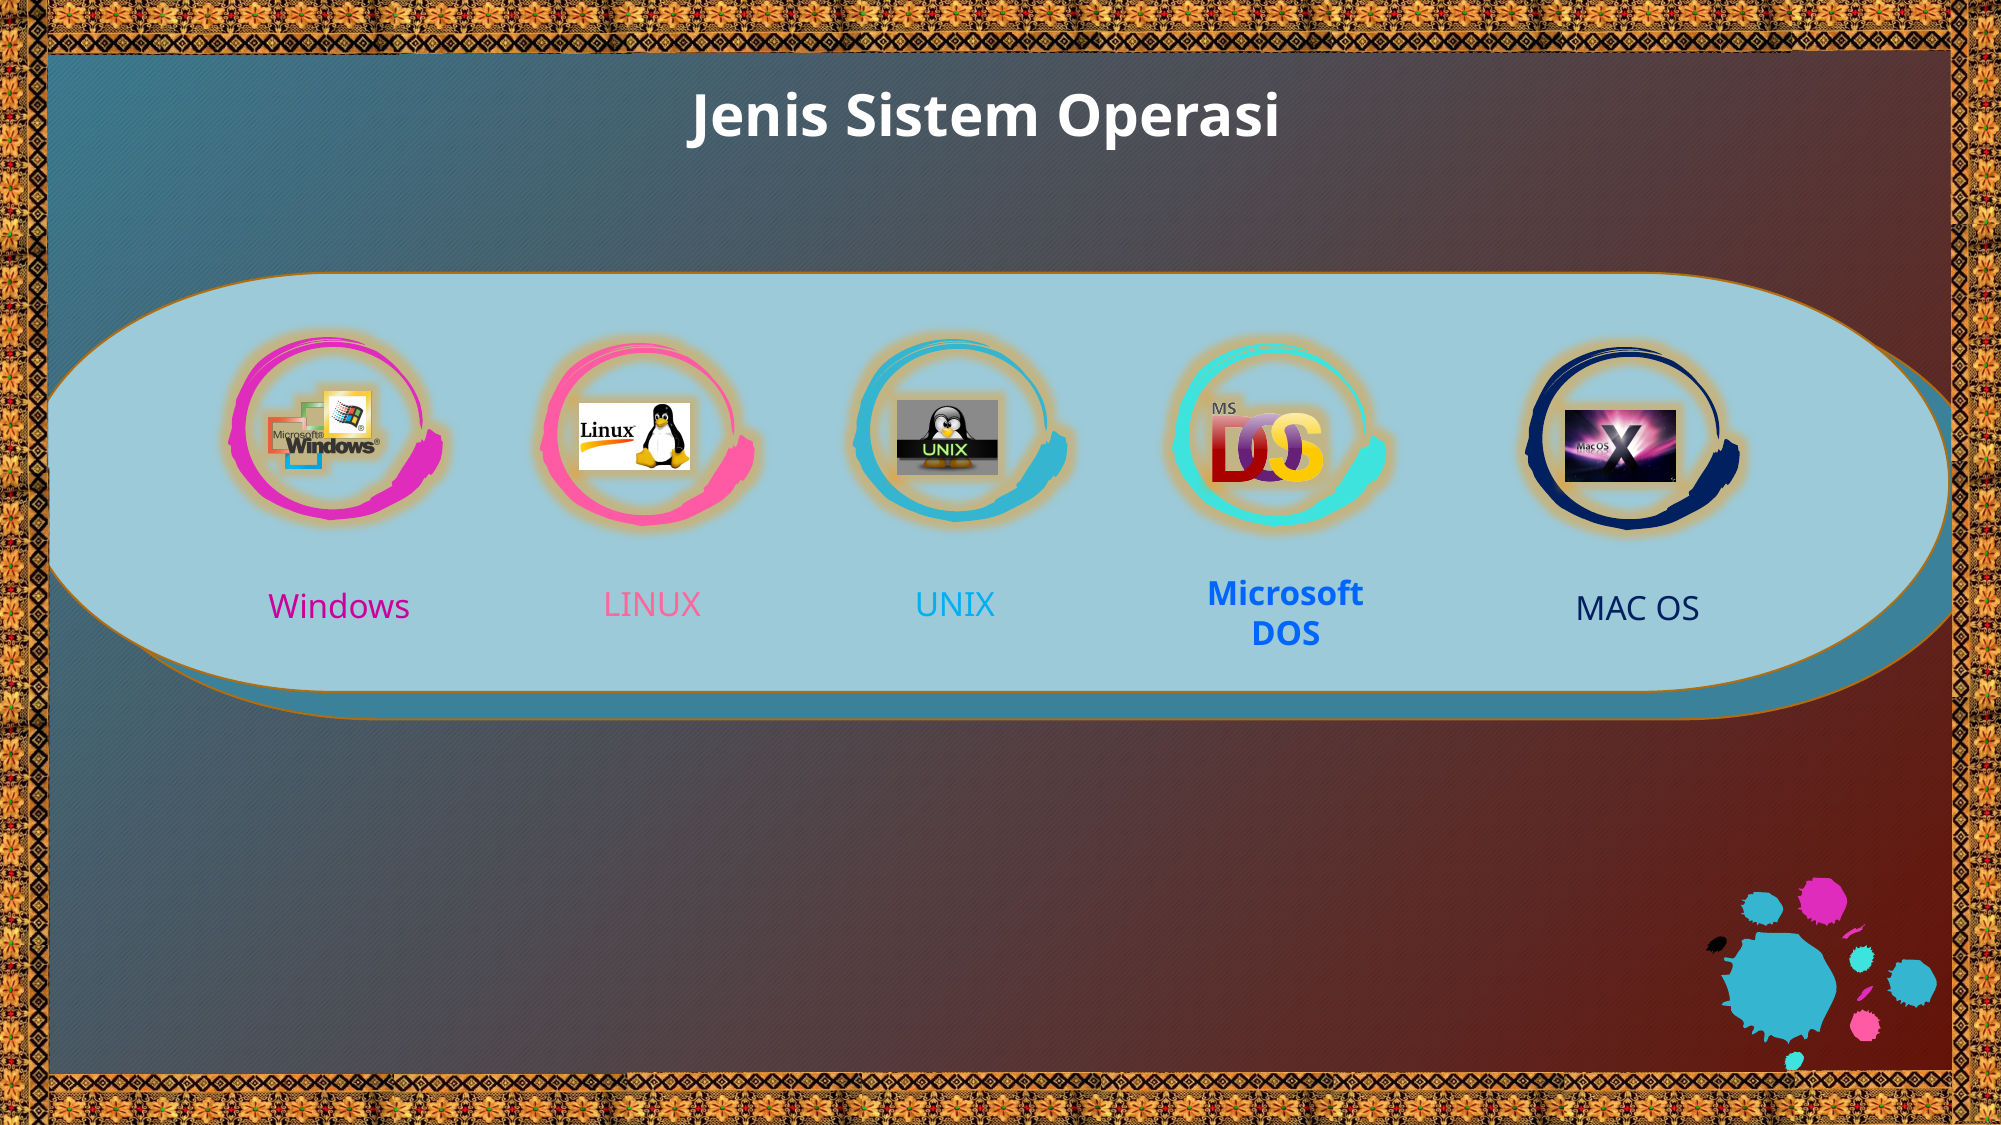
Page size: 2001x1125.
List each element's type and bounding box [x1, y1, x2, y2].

text_box [0, 0, 2000, 1125]
